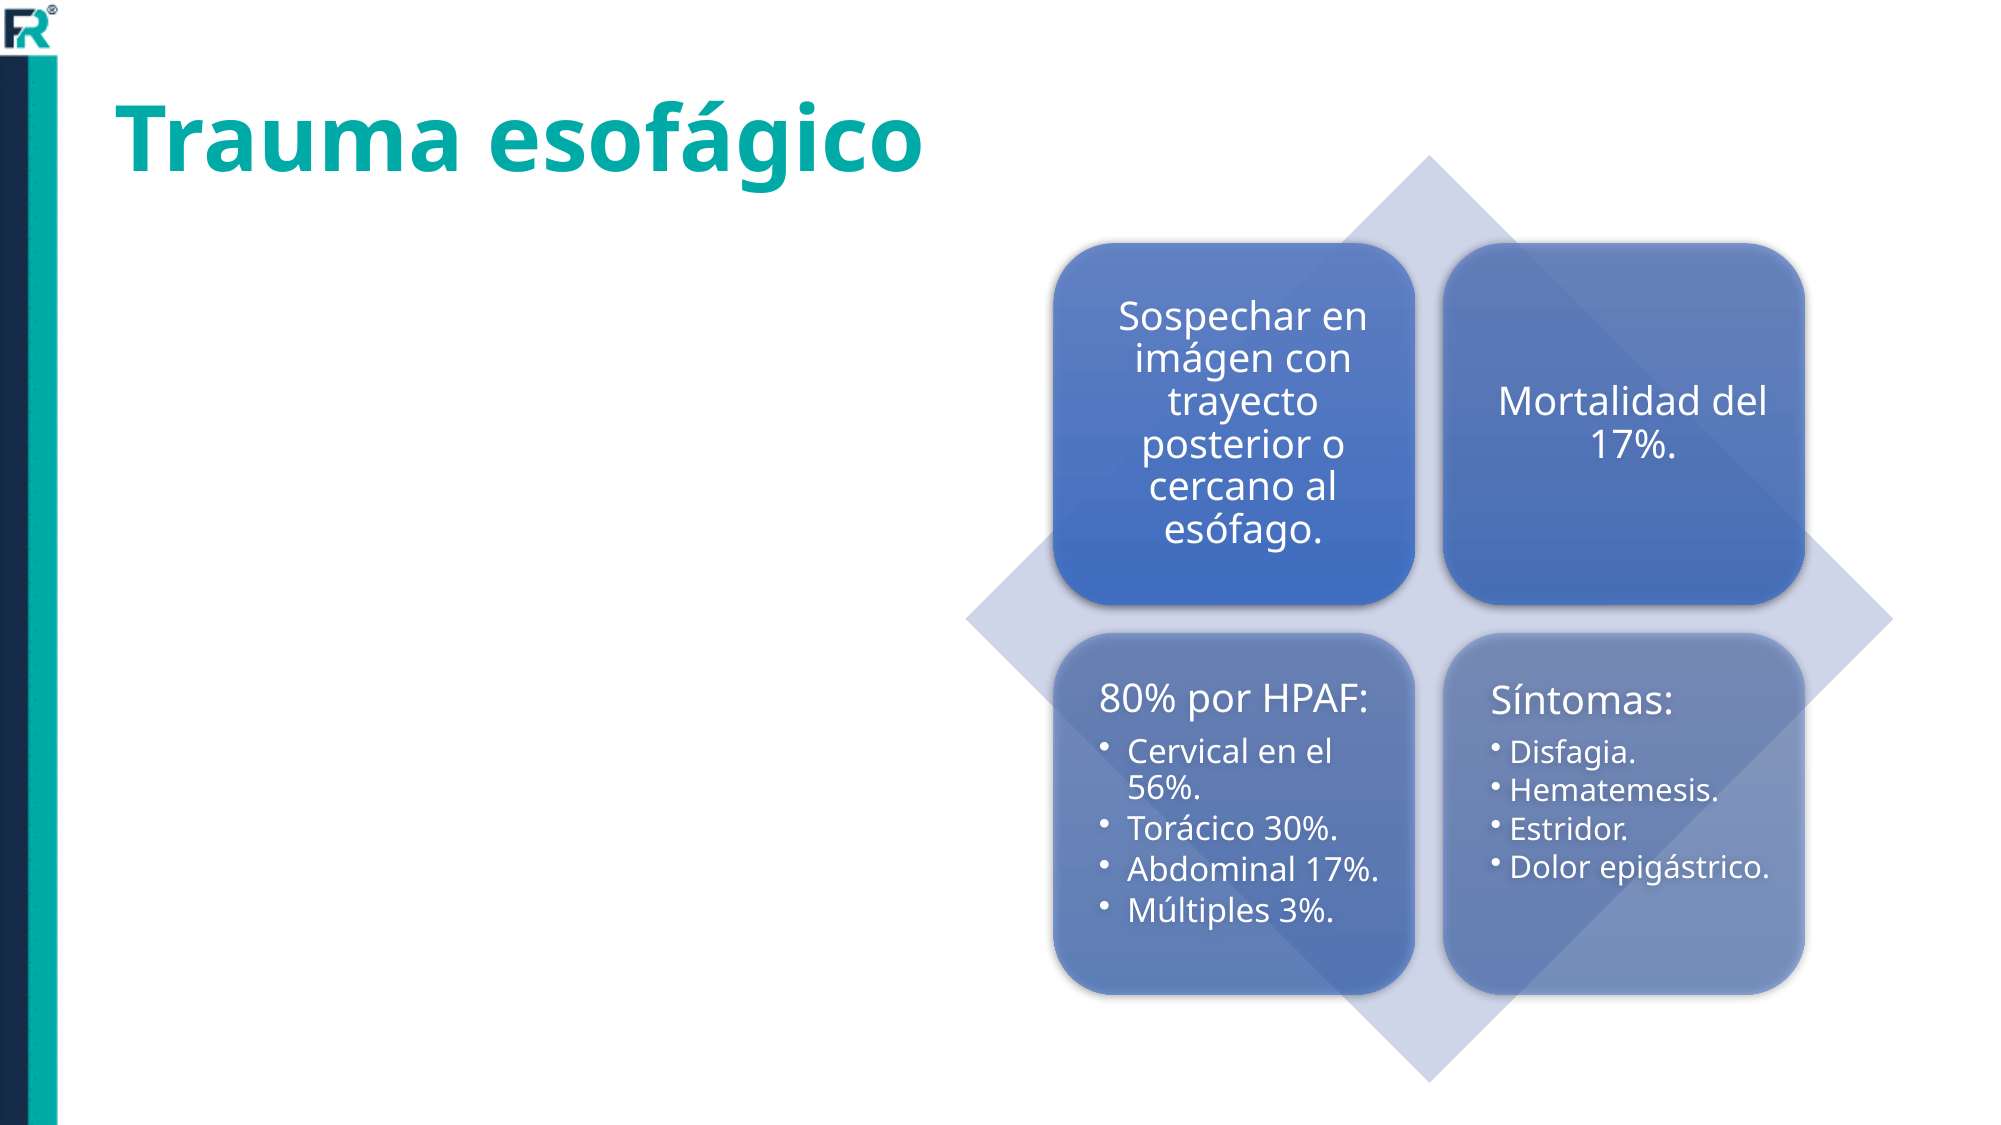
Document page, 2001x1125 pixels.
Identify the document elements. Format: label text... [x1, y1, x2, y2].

picture [0, 0, 2001, 1125]
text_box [881, 154, 1978, 1083]
title Trauma esofágico [99, 33, 1825, 251]
